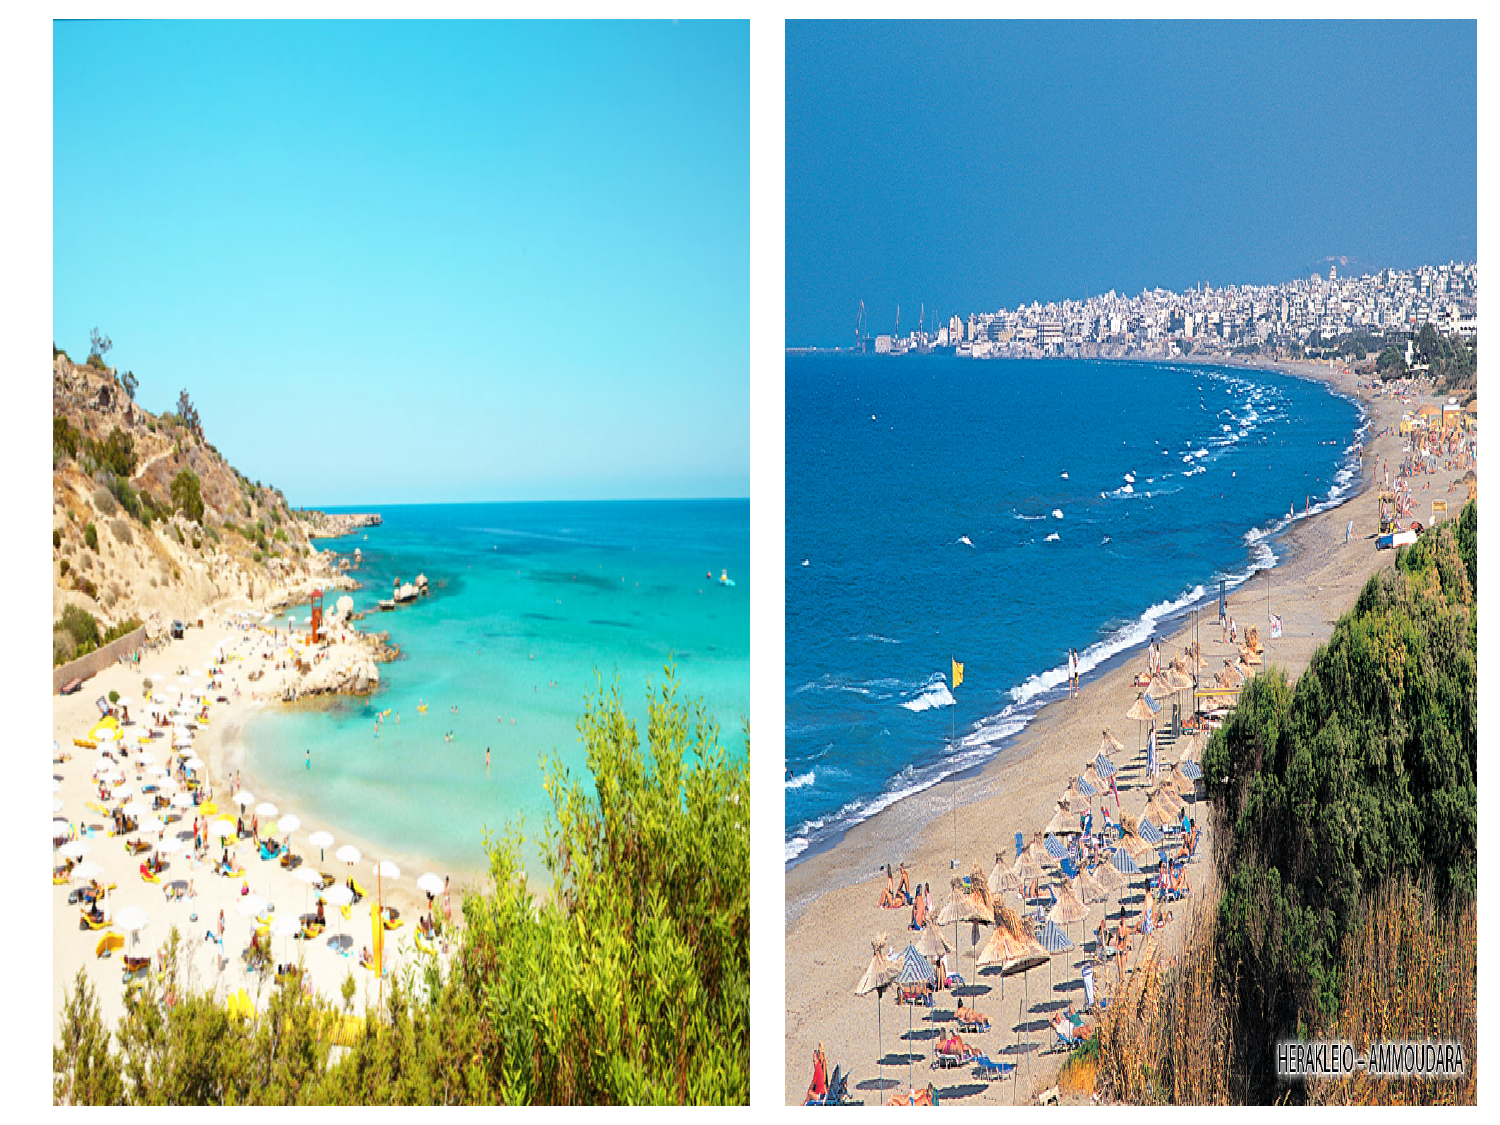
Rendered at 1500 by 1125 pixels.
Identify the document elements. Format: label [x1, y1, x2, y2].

list [785, 18, 1477, 1107]
picture [52, 18, 751, 1107]
picture [560, 529, 570, 533]
